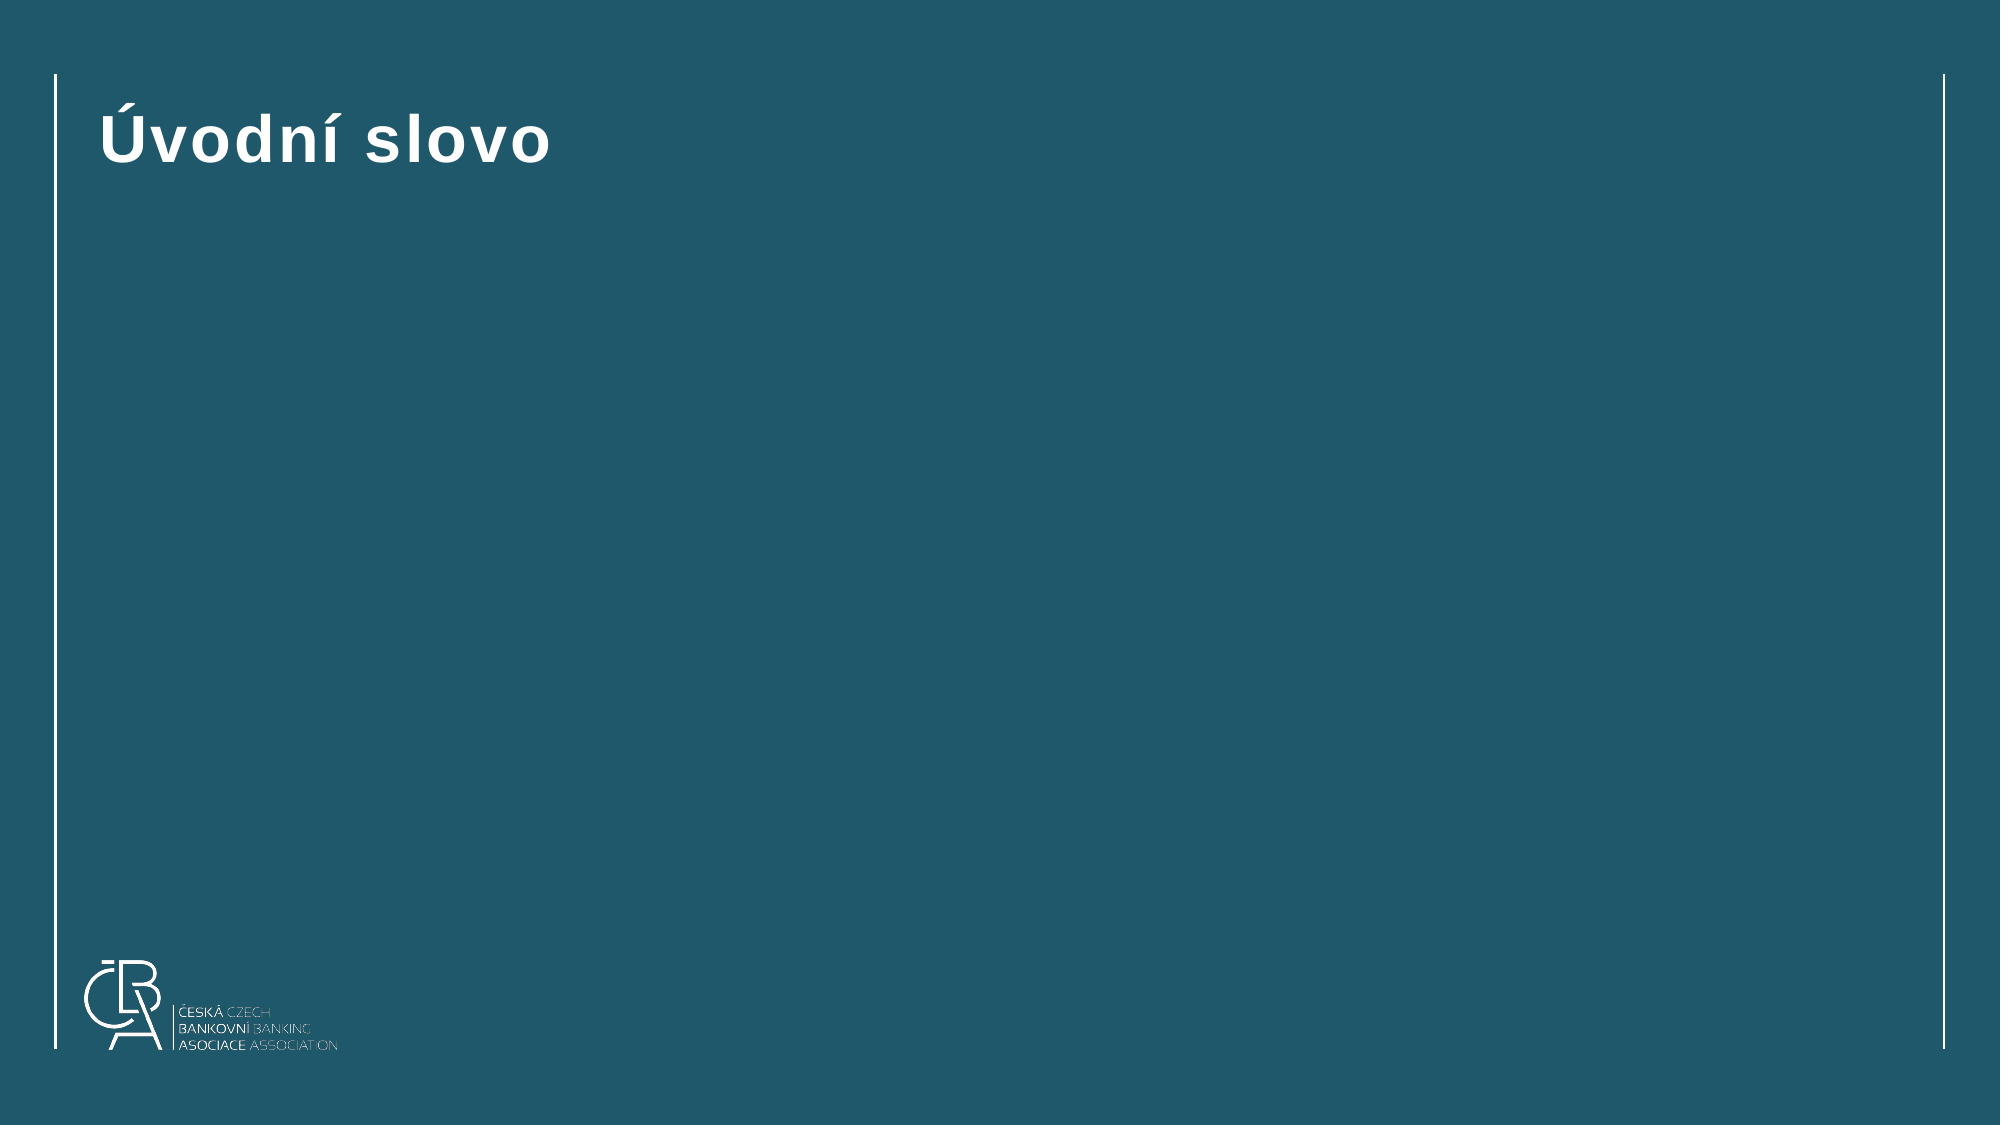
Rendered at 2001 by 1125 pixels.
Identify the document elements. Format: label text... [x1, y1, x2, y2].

picture [84, 960, 337, 1050]
title Úvodní slovo [99, 89, 796, 177]
